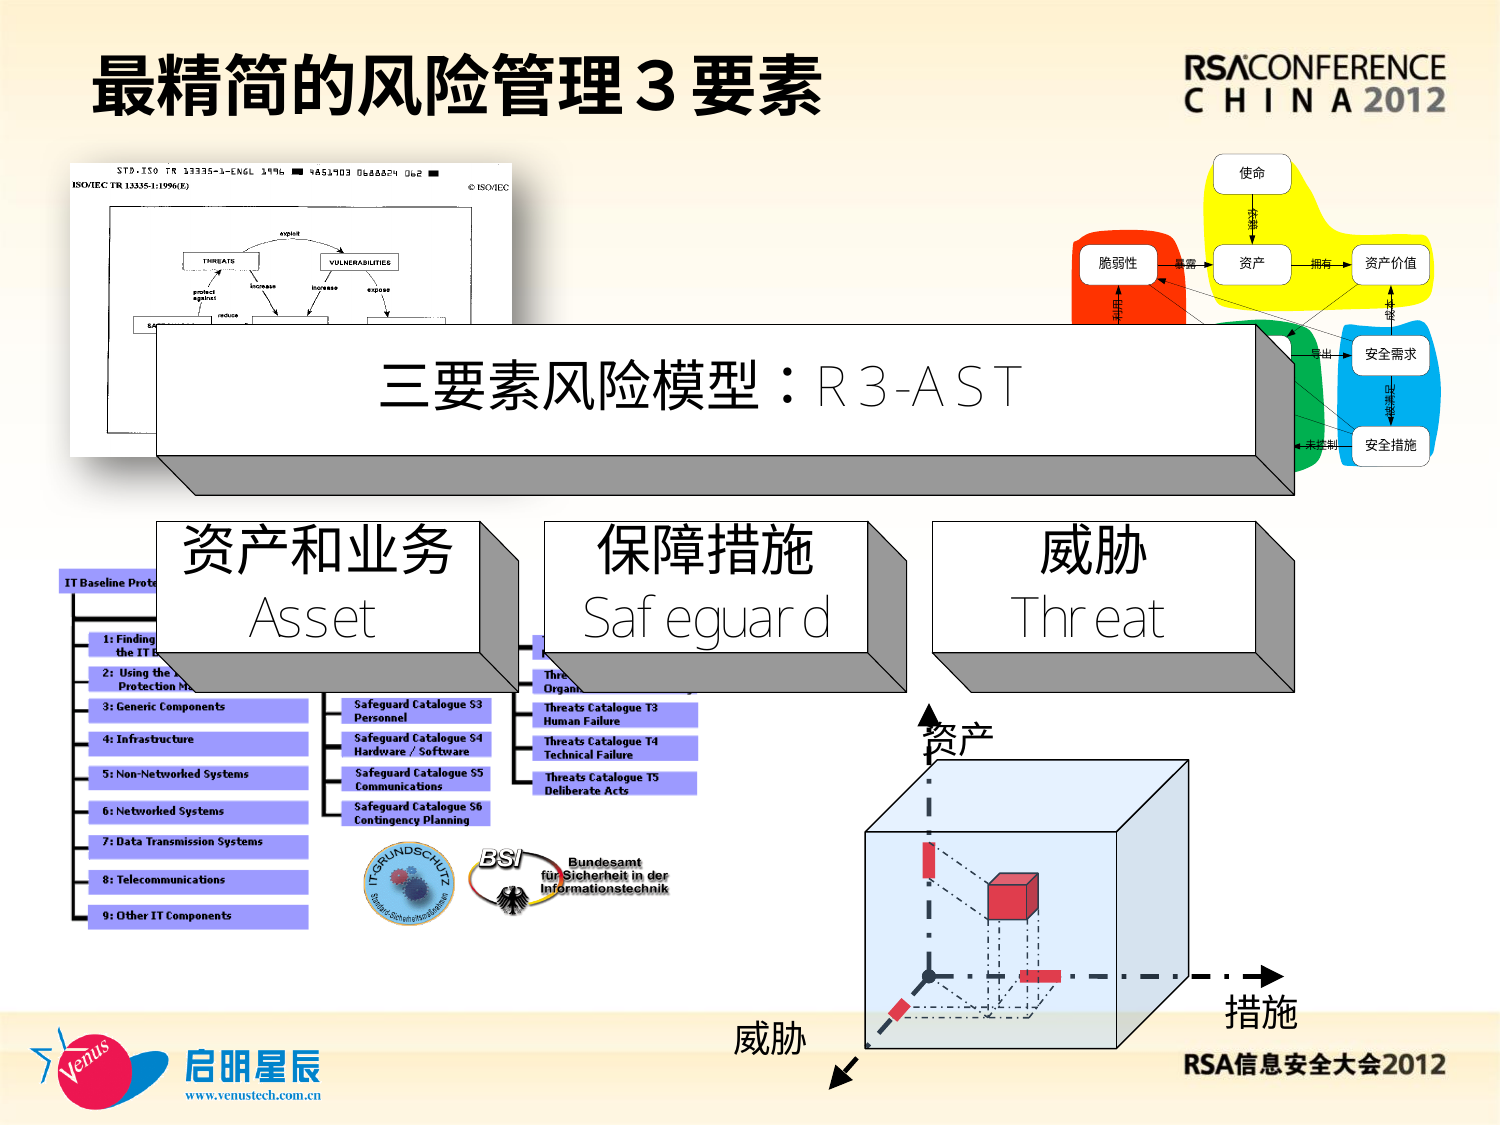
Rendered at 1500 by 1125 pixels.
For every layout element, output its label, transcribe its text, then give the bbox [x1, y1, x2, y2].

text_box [749, 707, 1289, 1090]
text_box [1066, 152, 1442, 490]
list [147, 316, 1301, 699]
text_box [46, 562, 710, 942]
picture [0, 0, 1500, 1125]
title 最精简的风险管理３要素 [75, 45, 1425, 175]
